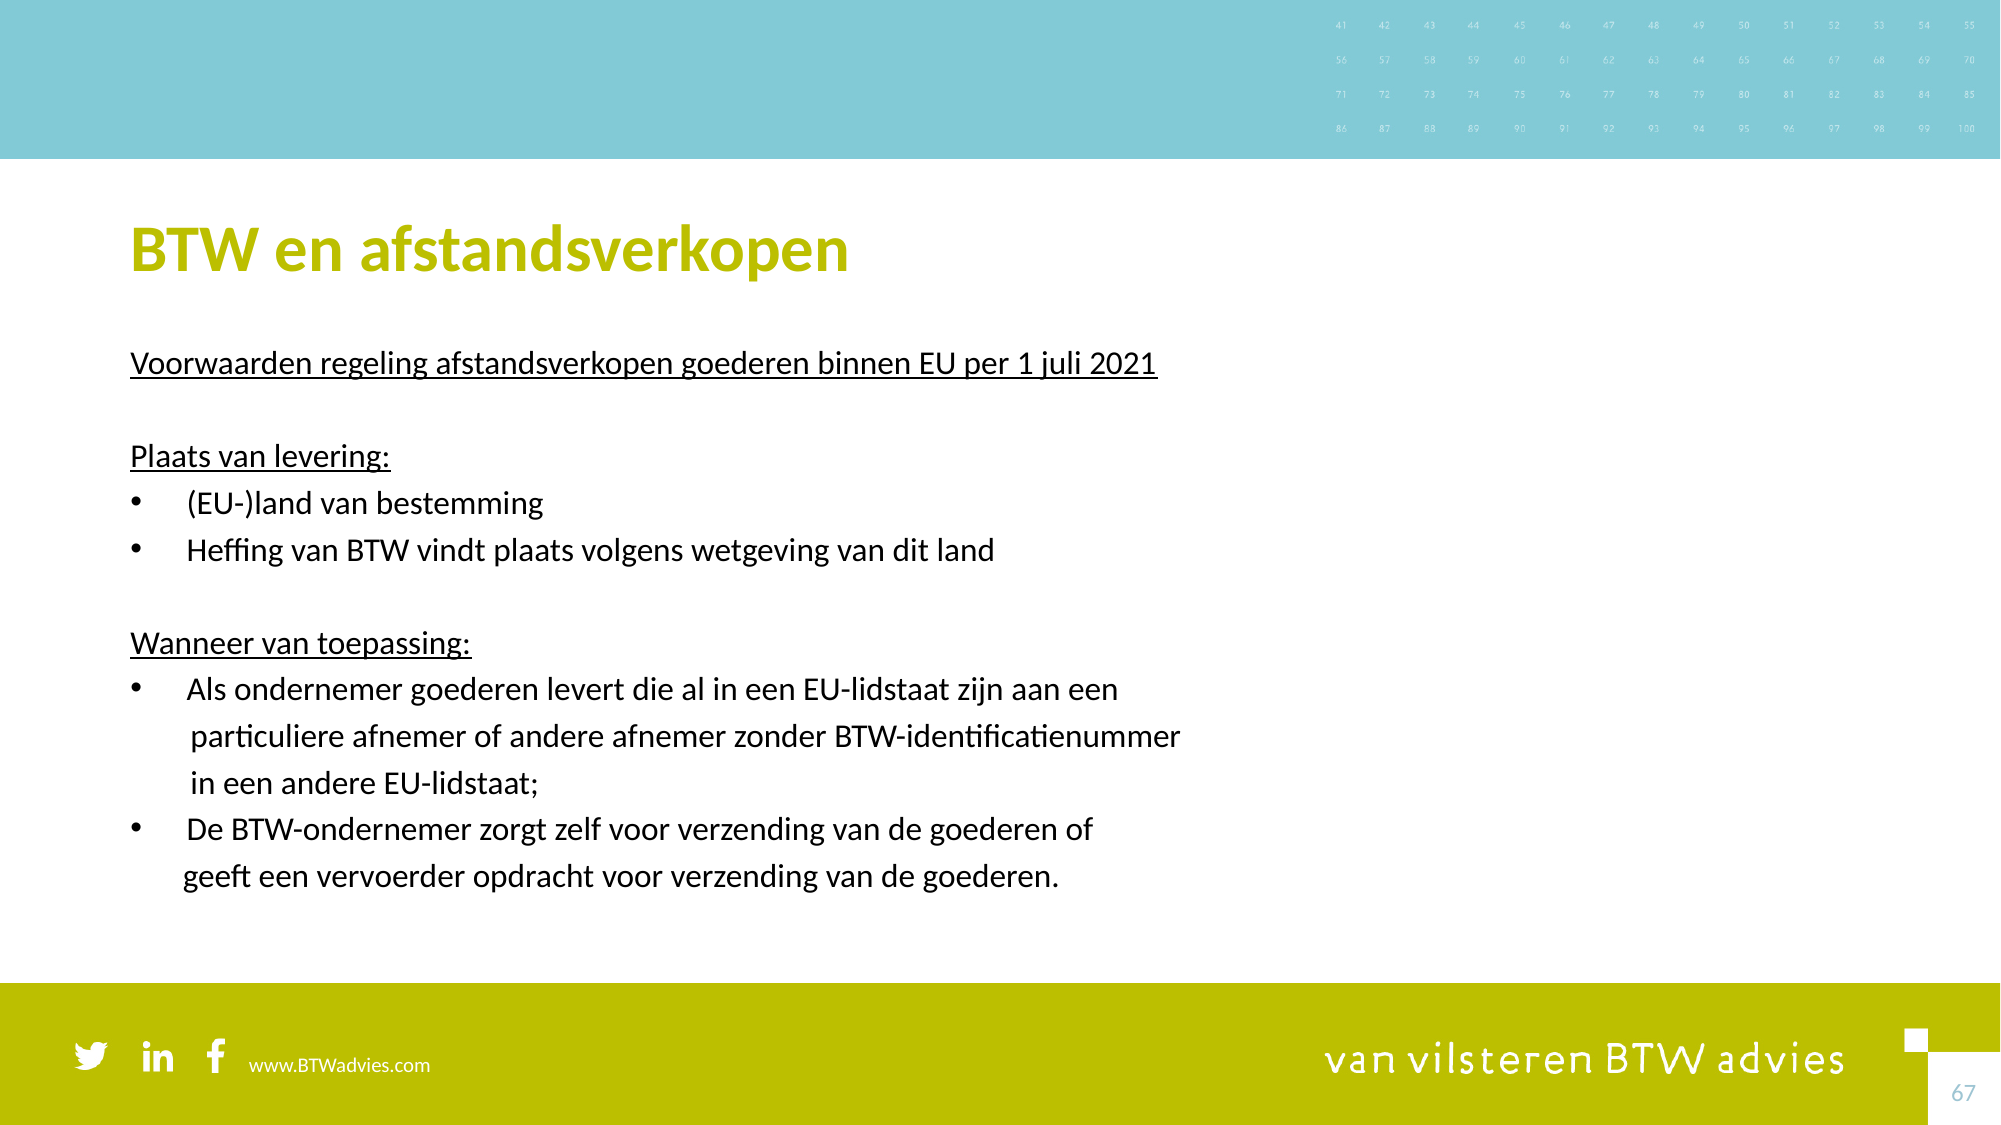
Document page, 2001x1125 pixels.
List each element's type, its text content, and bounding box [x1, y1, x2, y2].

title BTW en afstandsverkopen [115, 140, 1616, 377]
list Voorwaarden regeling afstandsverkopen goederen binnen EU per 1 juli 2021 Plaats van levering: (EU-)land van bestemming Heffing van BTW vindt plaats volgens wetgeving van dit land Wanneer van toepassing: Als ondernemer goederen levert die al in een EU-lidstaat zijn aan een particuliere afnemer of andere afnemer zonder BTW-identificatienummer in een andere EU-lidstaat; De BTW-ondernemer zorgt zelf voor verzending van de goederen of geeft een vervoerder opdracht voor verzending van de goederen. [115, 333, 1439, 1006]
picture [0, 0, 2001, 1125]
